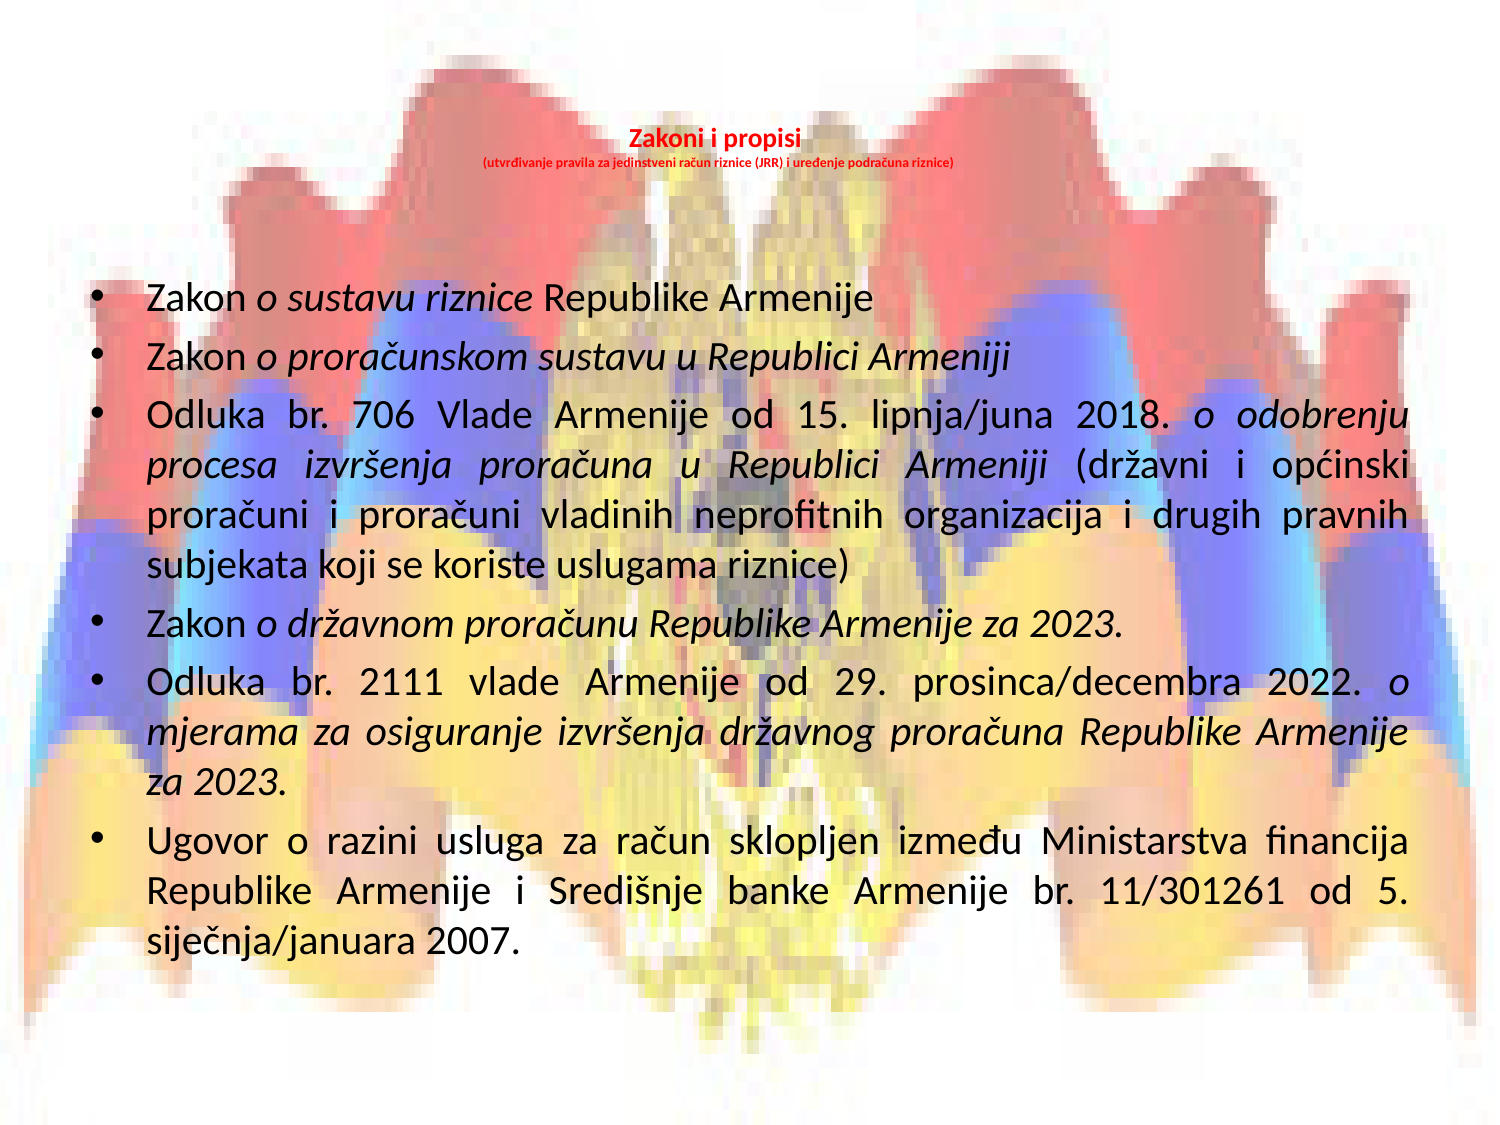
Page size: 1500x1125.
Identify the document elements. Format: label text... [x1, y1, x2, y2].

list Zakon o sustavu riznice Republike Armenije Zakon o proračunskom sustavu u Republici Armeniji Odluka br. 706 Vlade Armenije od 15. lipnja/juna 2018. o odobrenju procesa izvršenja proračuna u Republici Armeniji (državni i općinski proračuni i proračuni vladinih neprofitnih organizacija i drugih pravnih subjekata koji se koriste uslugama riznice) Zakon o državnom proračunu Republike Armenije za 2023. Odluka br. 2111 vlade Armenije od 29. prosinca/decembra 2022. o mjerama za osiguranje izvršenja državnog proračuna Republike Armenije za 2023. Ugovor o razini usluga za račun sklopljen između Ministarstva financija Republike Armenije i Središnje banke Armenije br. 11/301261 od 5. siječnja/januara 2007. [75, 262, 1425, 1050]
title Zakoni i propisi (utvrđivanje pravila za jedinstveni račun riznice (JRR) i uređenje podračuna riznice) [12, 112, 1425, 195]
